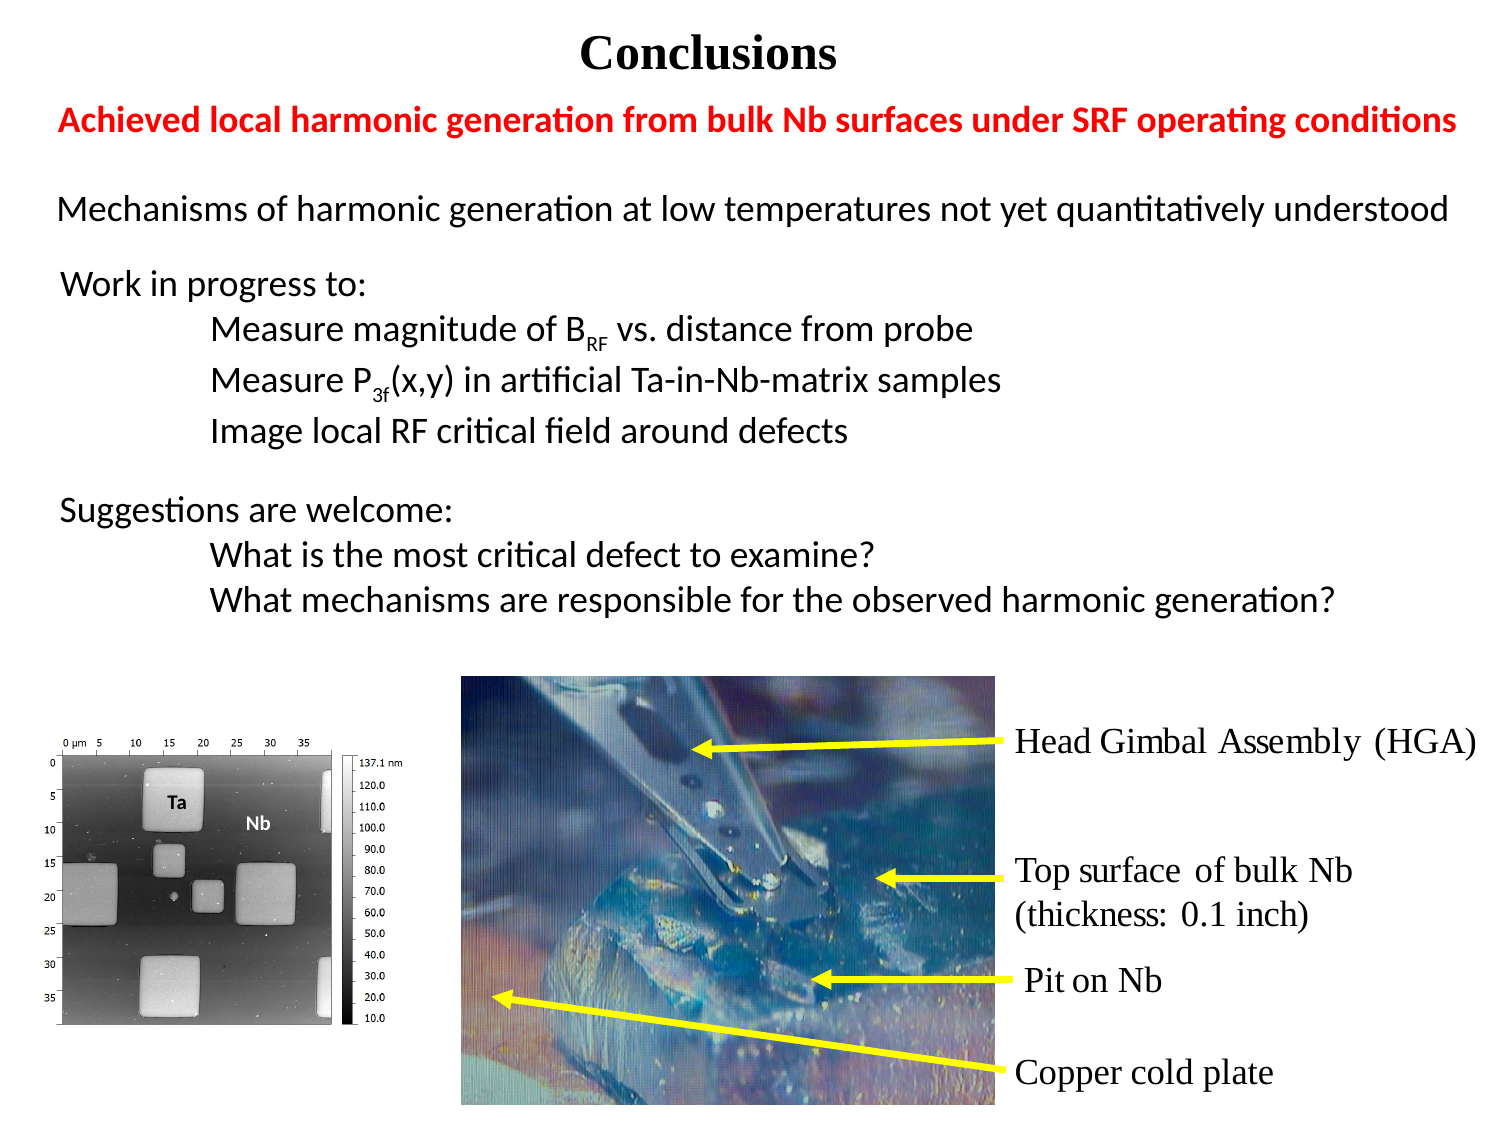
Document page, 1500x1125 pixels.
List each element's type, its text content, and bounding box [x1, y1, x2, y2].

text_box Conclusions [564, 12, 853, 87]
text_box Achieved local harmonic generation from bulk Nb surfaces under SRF operating conditions [43, 87, 1474, 148]
picture [24, 724, 414, 1038]
picture [459, 674, 1500, 1105]
text_box Work in progress to: Measure magnitude of BRF vs. distance from probe Measure P3f(x,y) in artificial Ta-in-Nb-matrix samples Image local RF critical field around defects [45, 251, 1017, 459]
text_box Mechanisms of harmonic generation at low temperatures not yet quantitatively understood [41, 176, 1466, 237]
text_box Suggestions are welcome: What is the most critical defect to examine? What mechanisms are responsible for the observed harmonic generation? [44, 478, 1353, 628]
